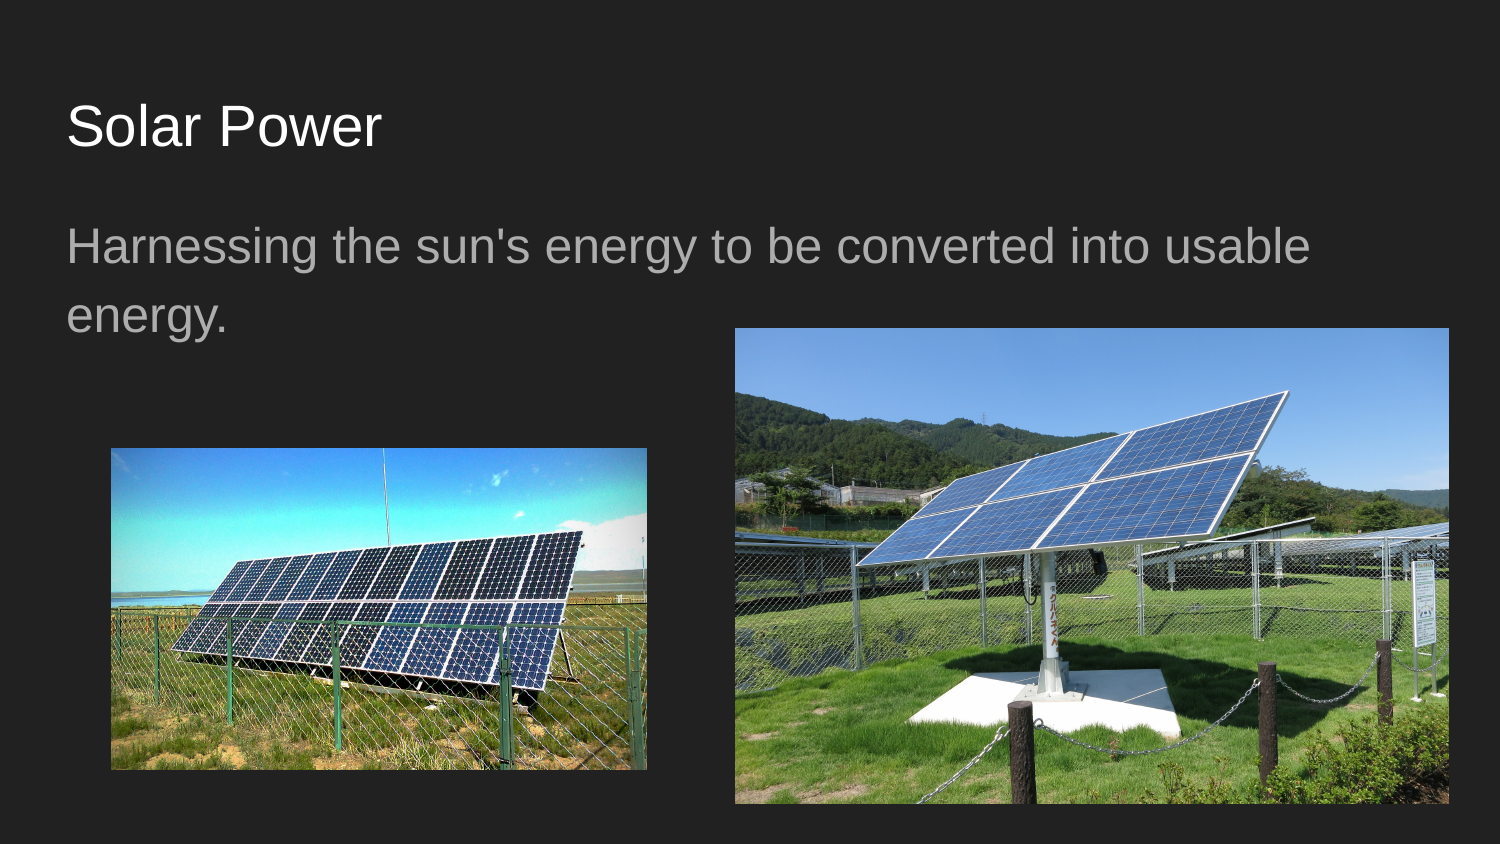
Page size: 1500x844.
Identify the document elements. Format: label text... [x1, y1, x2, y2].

list Harnessing the sun's energy to be converted into usable energy. [51, 189, 1449, 750]
picture [111, 448, 647, 770]
picture [735, 328, 1450, 804]
title Solar Power [51, 72, 1449, 167]
